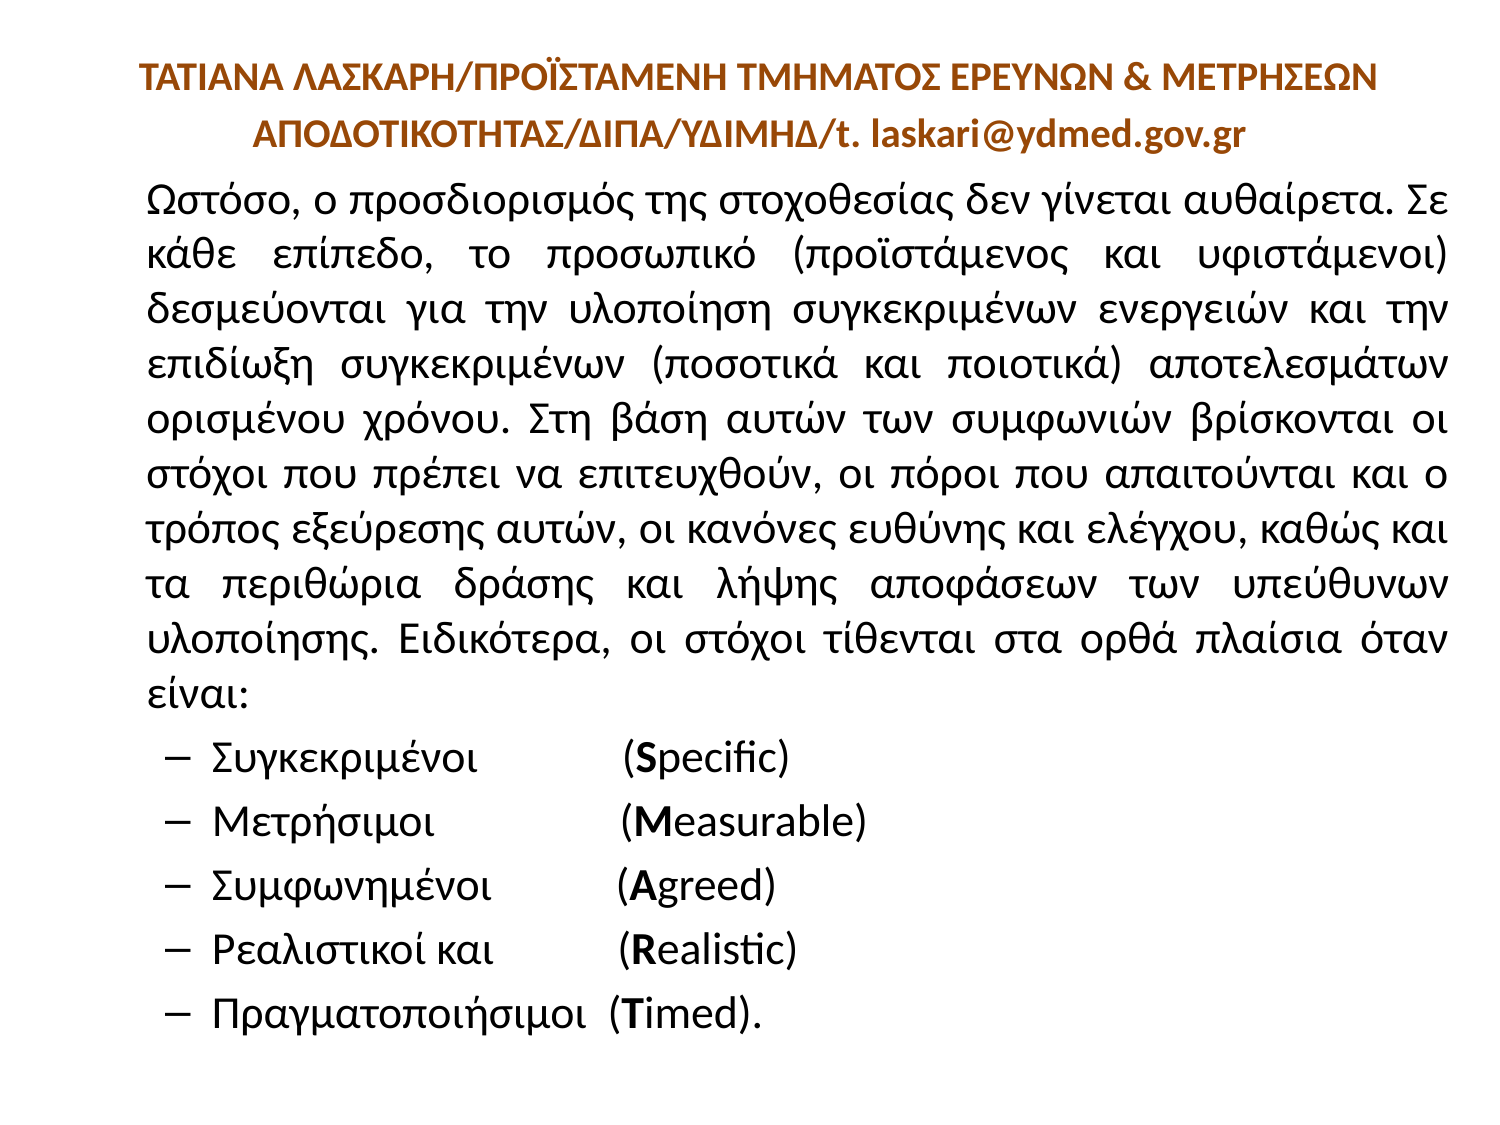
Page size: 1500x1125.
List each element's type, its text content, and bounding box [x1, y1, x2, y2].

list Ωστόσο, ο προσδιορισμός της στοχοθεσίας δεν γίνεται αυθαίρετα. Σε κάθε επίπεδο, το προσωπικό (προϊστάμενος και υφιστάμενοι) δεσμεύονται για την υλοποίηση συγκεκριμένων ενεργειών και την επιδίωξη συγκεκριμένων (ποσοτικά και ποιοτικά) αποτελεσμάτων ορισμένου χρόνου. Στη βάση αυτών των συμφωνιών βρίσκονται οι στόχοι που πρέπει να επιτευχθούν, οι πόροι που απαιτούνται και ο τρόπος εξεύρεσης αυτών, οι κανόνες ευθύνης και ελέγχου, καθώς και τα περιθώρια δράσης και λήψης αποφάσεων των υπεύθυνων υλοποίησης. Ειδικότερα, οι στόχοι τίθενται στα ορθά πλαίσια όταν είναι: Συγκεκριμένοι (Specific) Μετρήσιμοι (Measurable) Συμφωνημένοι (Agreed) Ρεαλιστικοί και (Realistic) Πραγματοποιήσιμοι (Timed). [75, 160, 1465, 1055]
title ΤΑΤΙΑΝΑ ΛΑΣΚΑΡΗ/ΠΡΟΪΣΤΑΜΕΝΗ ΤΜΗΜΑΤΟΣ ΕΡΕΥΝΩΝ & ΜΕΤΡΗΣΕΩΝ ΑΠΟΔΟΤΙΚΟΤΗΤΑΣ/ΔΙΠΑ/ΥΔΙΜΗΔ/t. laskari@ydmed.gov.gr [75, 0, 1425, 160]
